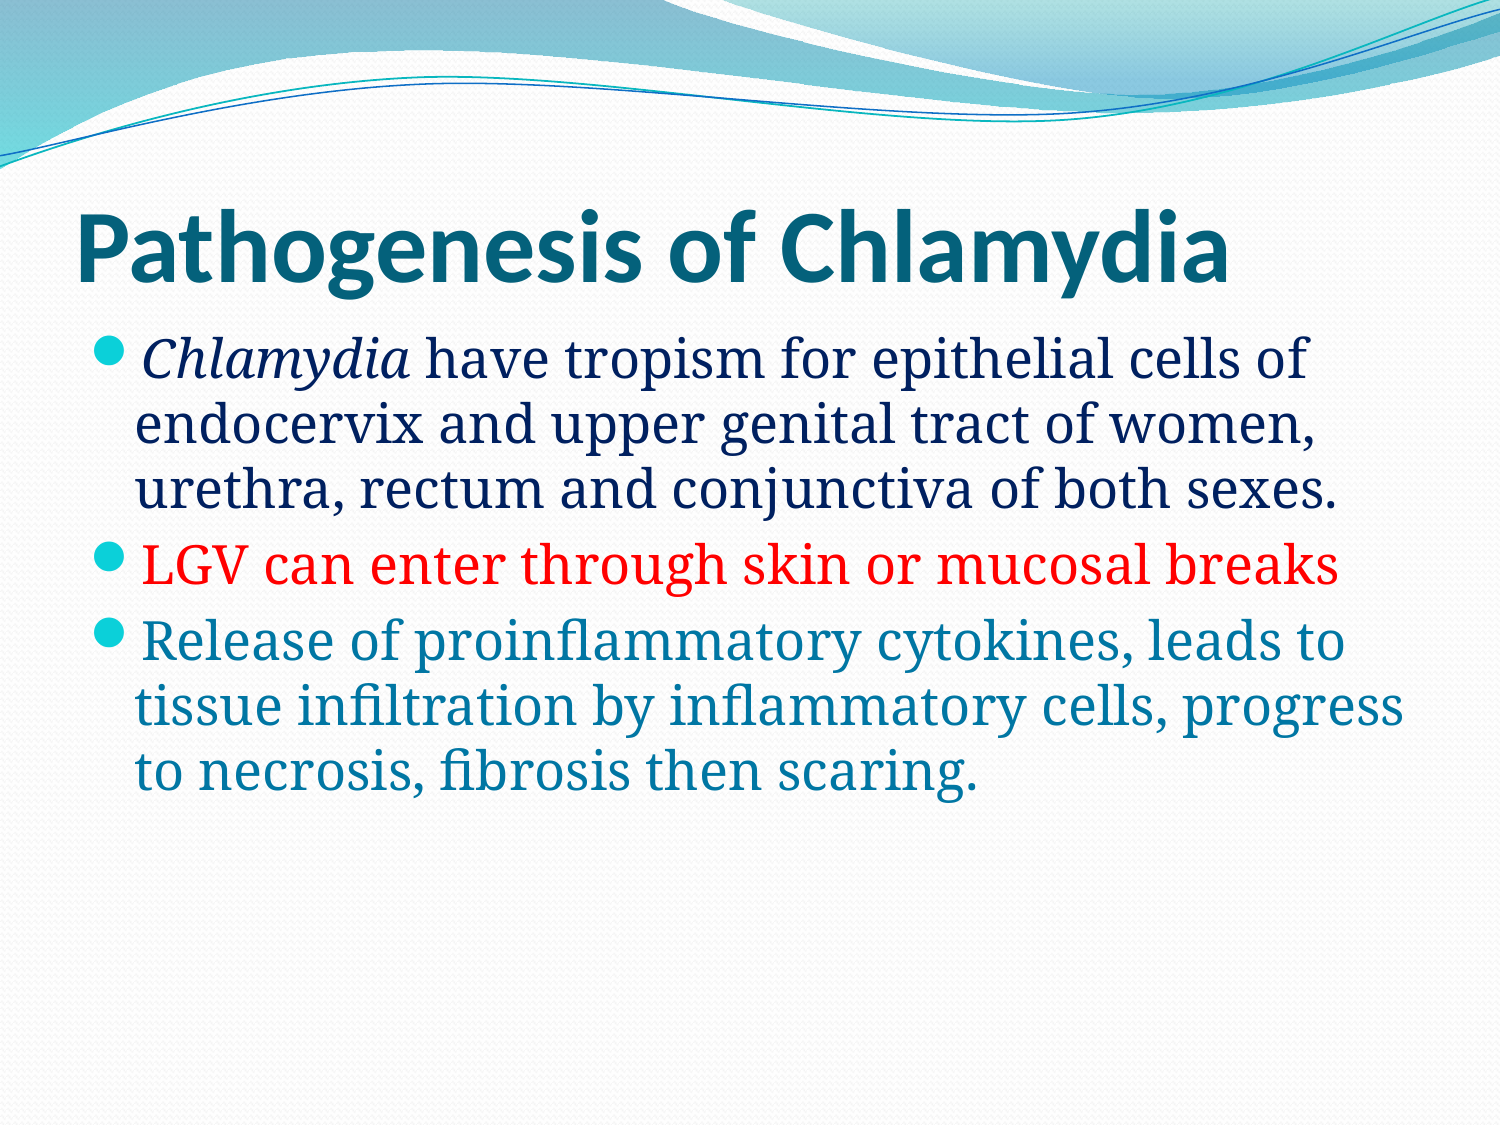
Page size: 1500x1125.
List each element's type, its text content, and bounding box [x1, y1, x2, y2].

title Pathogenesis of Chlamydia [75, 115, 1425, 303]
list Chlamydia have tropism for epithelial cells of endocervix and upper genital tract of women, urethra, rectum and conjunctiva of both sexes. LGV can enter through skin or mucosal breaks Release of proinflammatory cytokines, leads to tissue infiltration by inflammatory cells, progress to necrosis, fibrosis then scaring. [75, 317, 1425, 1038]
